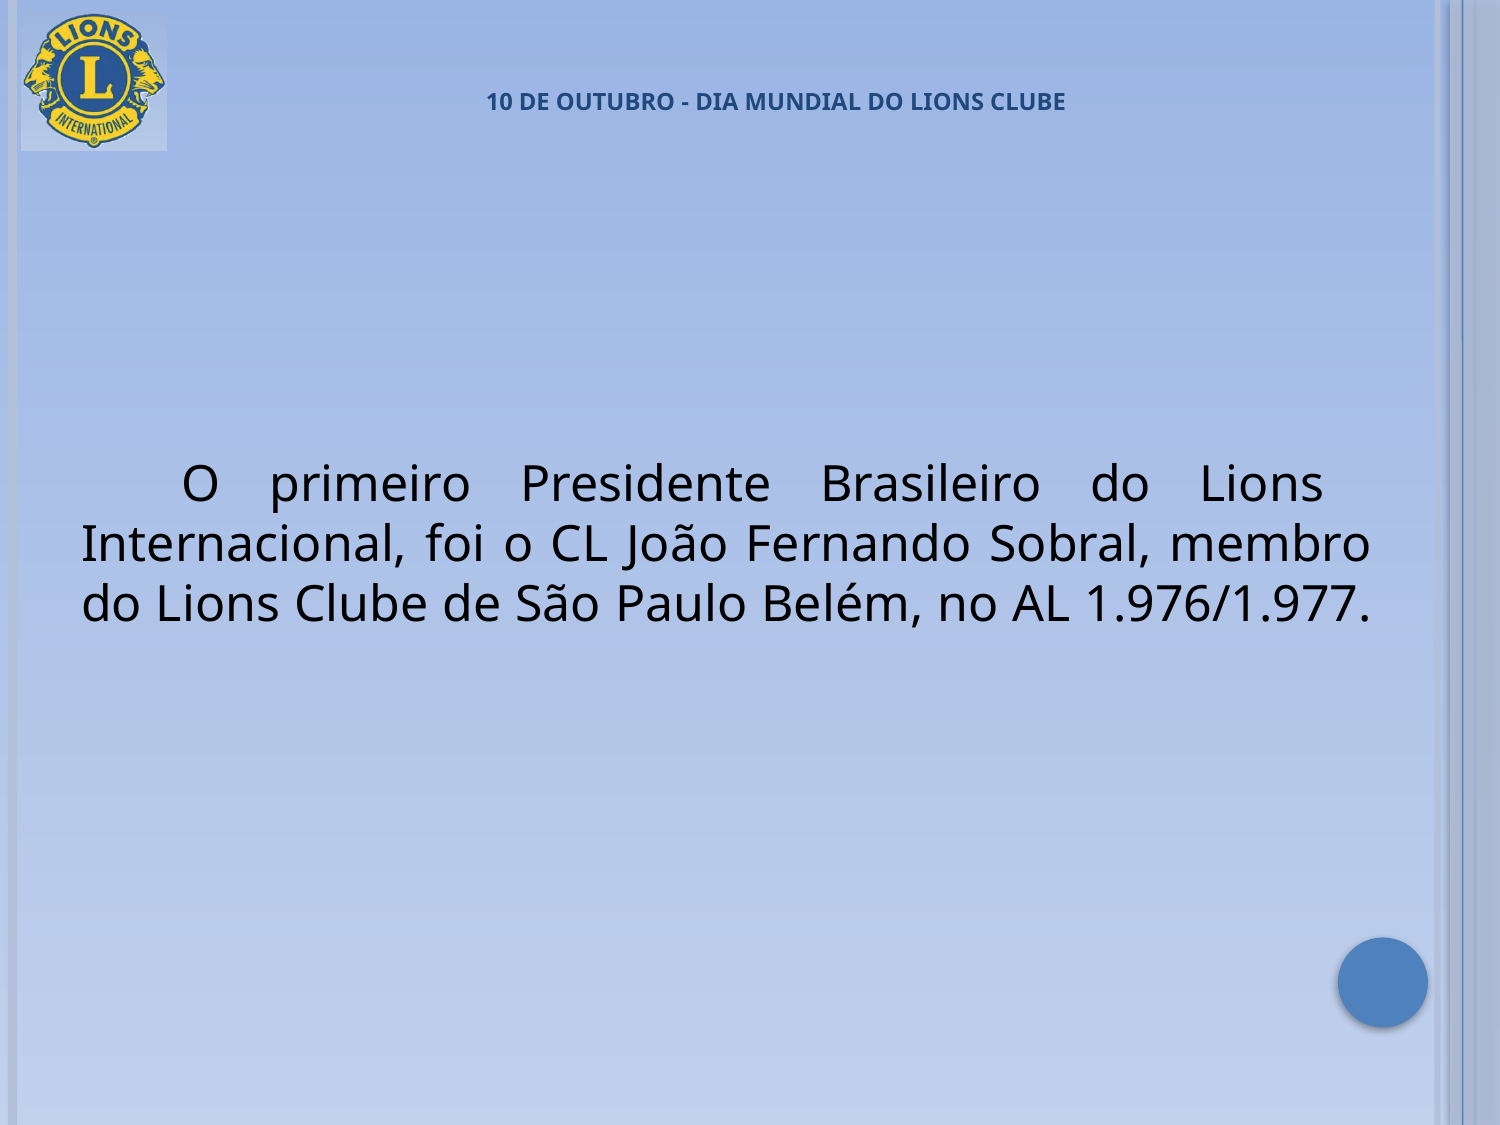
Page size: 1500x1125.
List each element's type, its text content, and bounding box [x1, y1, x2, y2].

list O primeiro Presidente Brasileiro do Lions Internacional, foi o CL João Fernando Sobral, membro do Lions Clube de São Paulo Belém, no AL 1.976/1.977. [21, 444, 1388, 1000]
picture [20, 11, 167, 152]
title 10 DE OUTUBRO - DIA MUNDIAL DO LIONS CLUBE [171, 0, 1388, 151]
